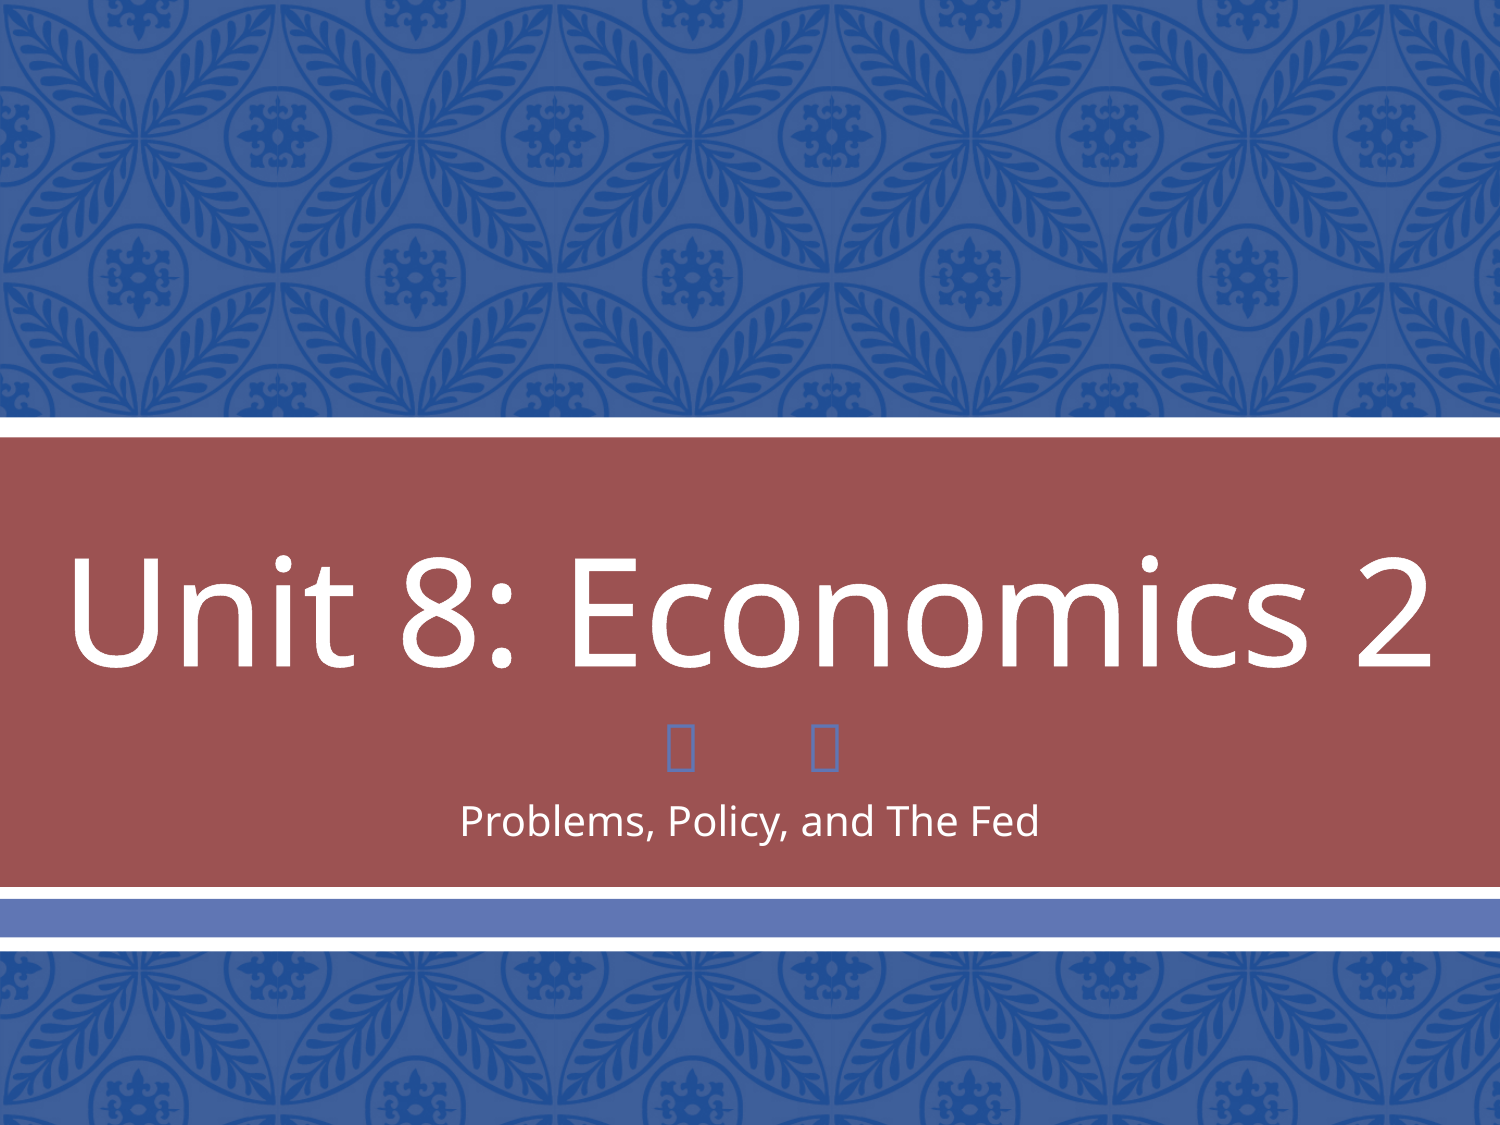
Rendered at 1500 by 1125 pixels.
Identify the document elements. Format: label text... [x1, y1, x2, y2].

title Unit 8: Economics 2 [37, 462, 1463, 704]
subtitle Problems, Policy, and The Fed [93, 787, 1407, 875]
